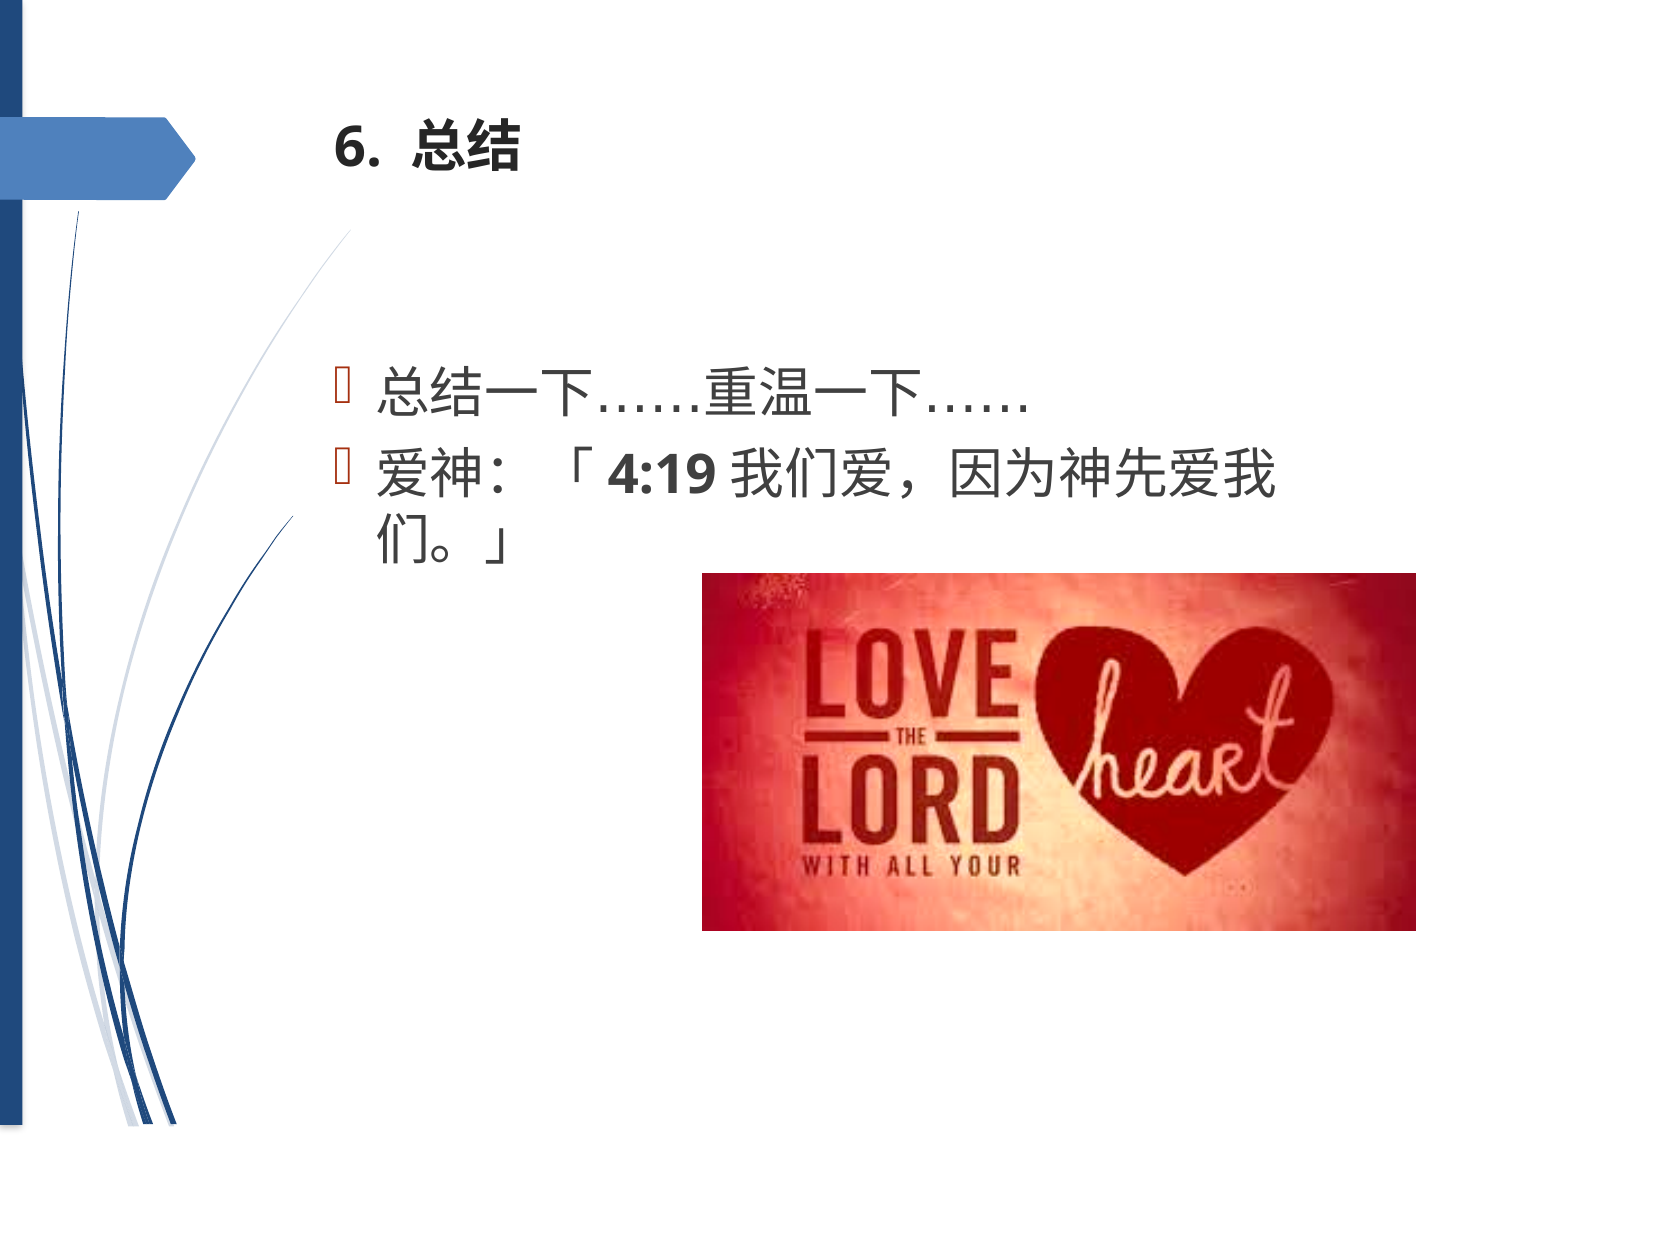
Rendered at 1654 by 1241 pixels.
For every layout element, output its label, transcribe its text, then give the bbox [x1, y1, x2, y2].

text_box 6. 总结 [319, 102, 1416, 313]
picture [702, 573, 1416, 931]
text_box 总结一下……重温一下…… 爱神：「4:19我们爱，因为神先爱我们。」 [318, 349, 1416, 970]
